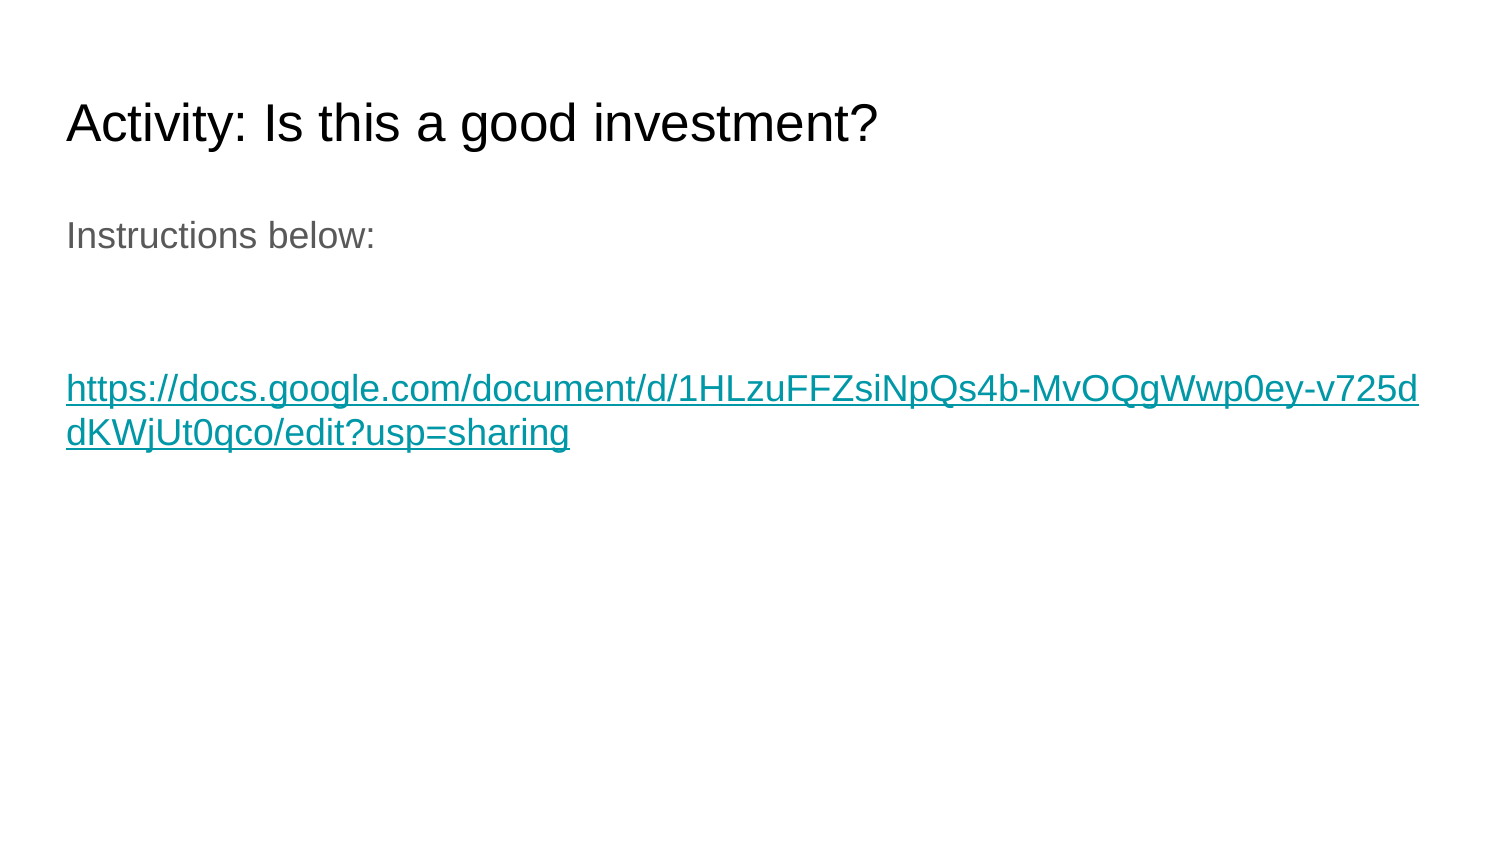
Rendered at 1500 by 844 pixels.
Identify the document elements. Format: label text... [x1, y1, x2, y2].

title Activity: Is this a good investment? [51, 72, 1449, 167]
list Instructions below: https://docs.google.com/document/d/1HLzuFFZsiNpQs4b-MvOQgWwp0ey-v725ddKWjUt0qco/edit?usp=sharing [51, 189, 1449, 750]
